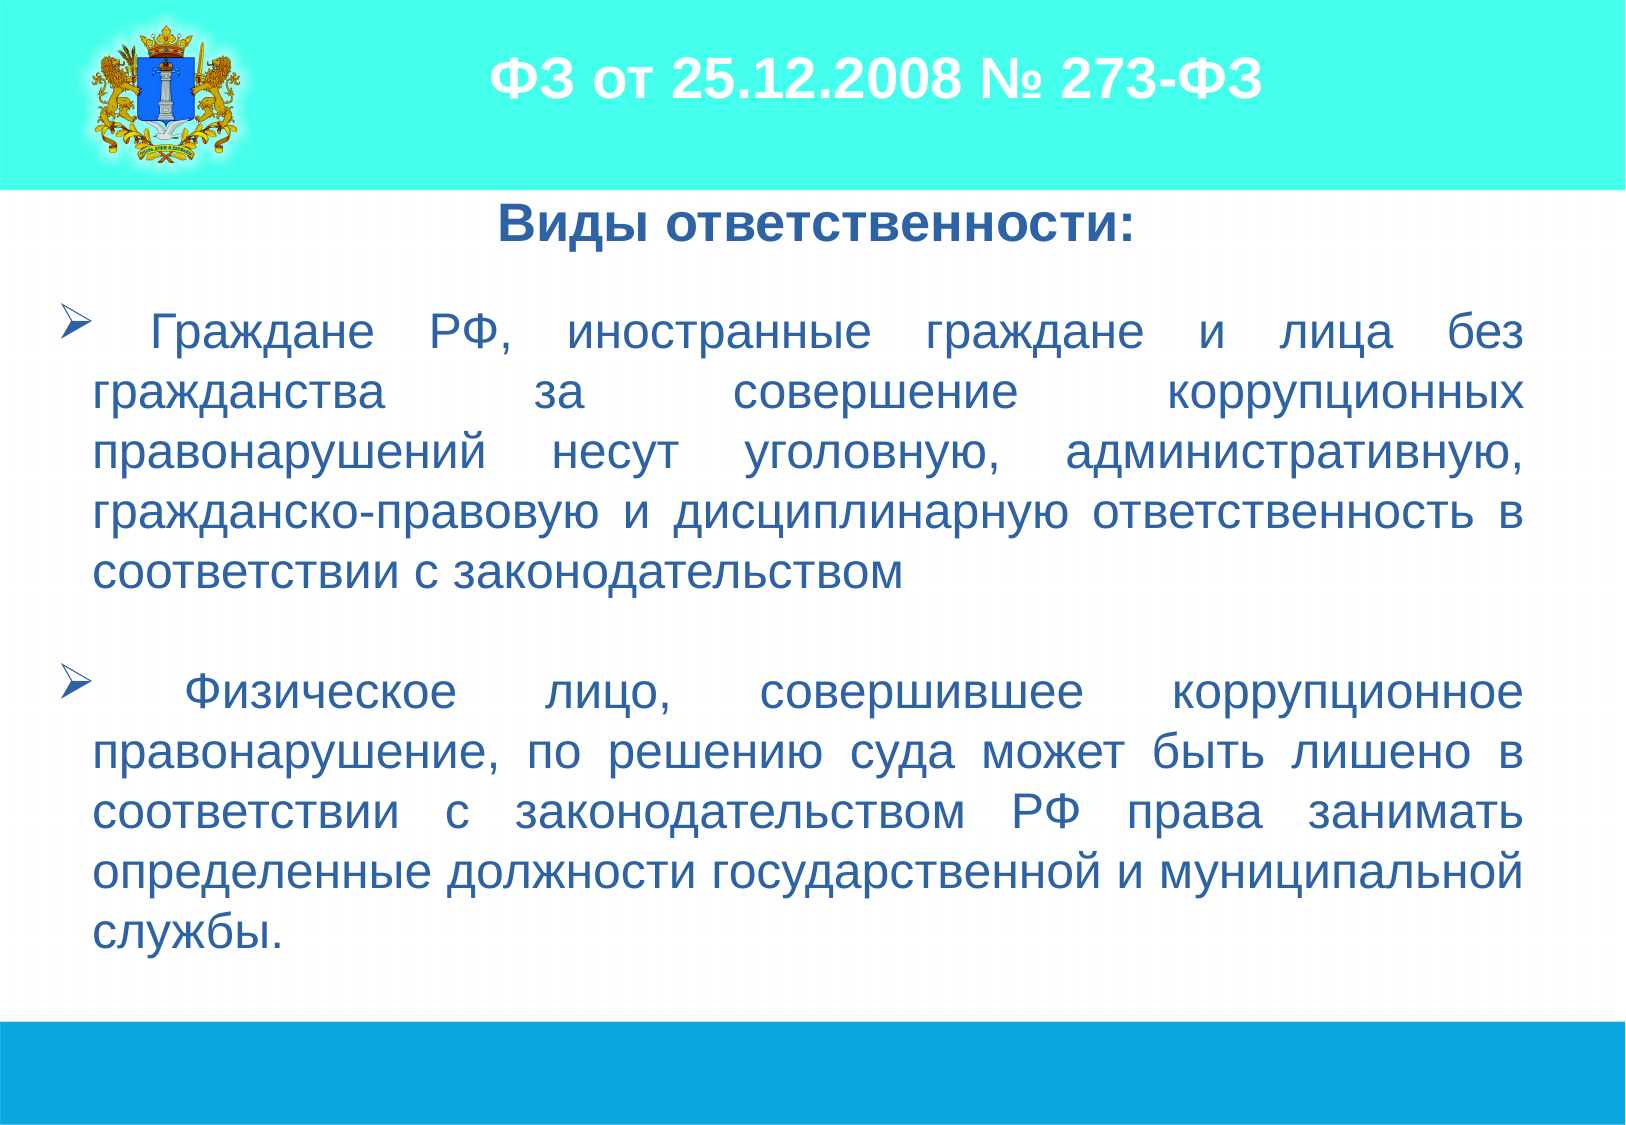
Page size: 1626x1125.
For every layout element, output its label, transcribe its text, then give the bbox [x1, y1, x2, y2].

picture [0, 0, 1626, 1021]
text_box Граждане РФ, иностранные граждане и лица без гражданства за совершение коррупционных правонарушений несут уголовную, административную, гражданско-правовую и дисциплинарную ответственность в соответствии с законодательством Физическое лицо, совершившее коррупционное правонарушение, по решению суда может быть лишено в соответствии с законодательством РФ права занимать определенные должности государственной и муниципальной службы. [41, 290, 1540, 966]
text_box ФЗ от 25.12.2008 № 273-ФЗ [103, 32, 1625, 117]
text_box Виды ответственности: [41, 179, 1593, 260]
